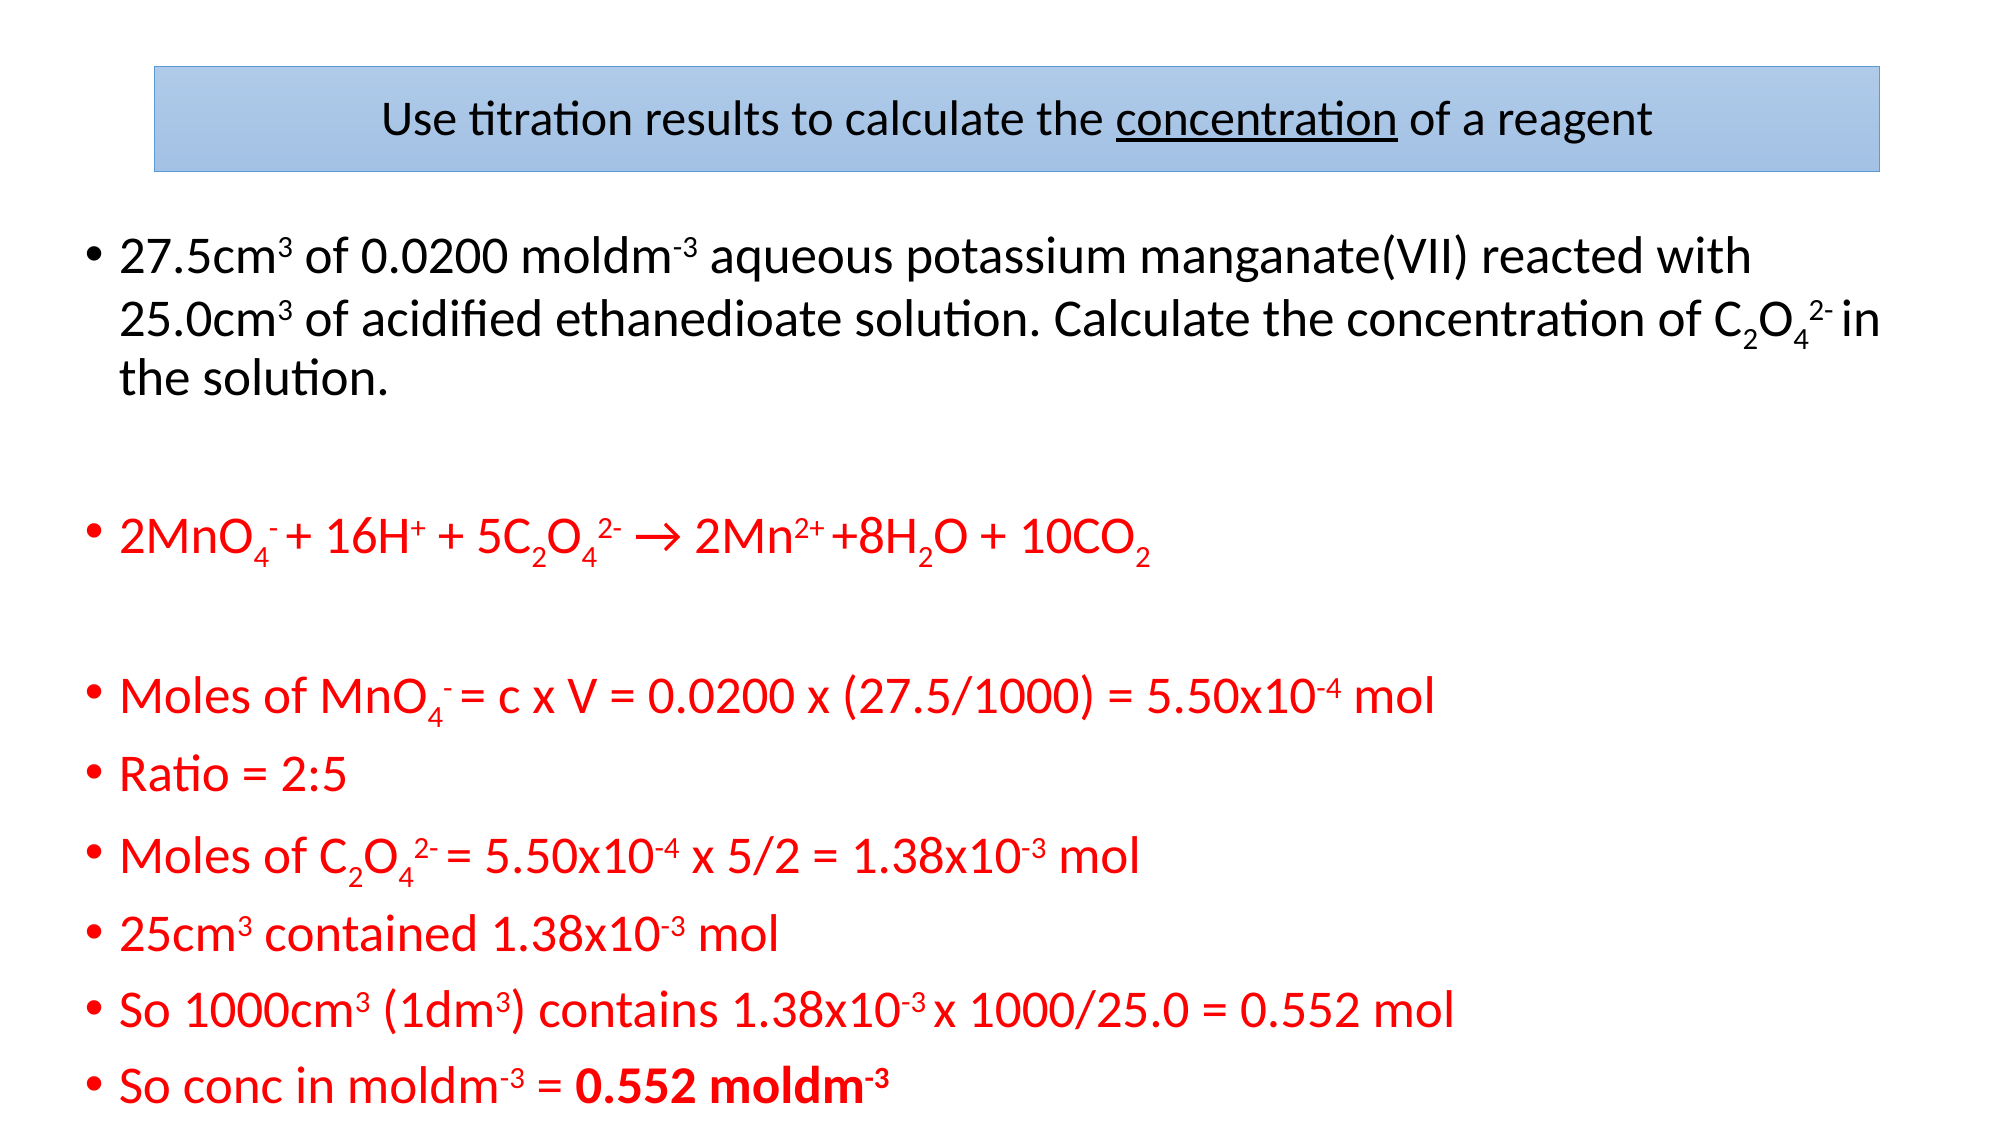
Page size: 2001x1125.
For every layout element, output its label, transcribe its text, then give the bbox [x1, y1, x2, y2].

title Use titration results to calculate the concentration of a reagent [154, 66, 1880, 172]
list 27.5cm3 of 0.0200 moldm-3 aqueous potassium manganate(VII) reacted with 25.0cm3 of acidified ethanedioate solution. Calculate the concentration of C2O42- in the solution. 2MnO4- + 16H+ + 5C2O42- → 2Mn2+ +8H2O + 10CO2 Moles of MnO4- = c x V = 0.0200 x (27.5/1000) = 5.50x10-4 mol Ratio = 2:5 Moles of C2O42- = 5.50x10-4 x 5/2 = 1.38x10-3 mol 25cm3 contained 1.38x10-3 mol So 1000cm3 (1dm3) contains 1.38x10-3 x 1000/25.0 = 0.552 mol So conc in moldm-3 = 0.552 moldm-3 [69, 219, 1908, 1125]
